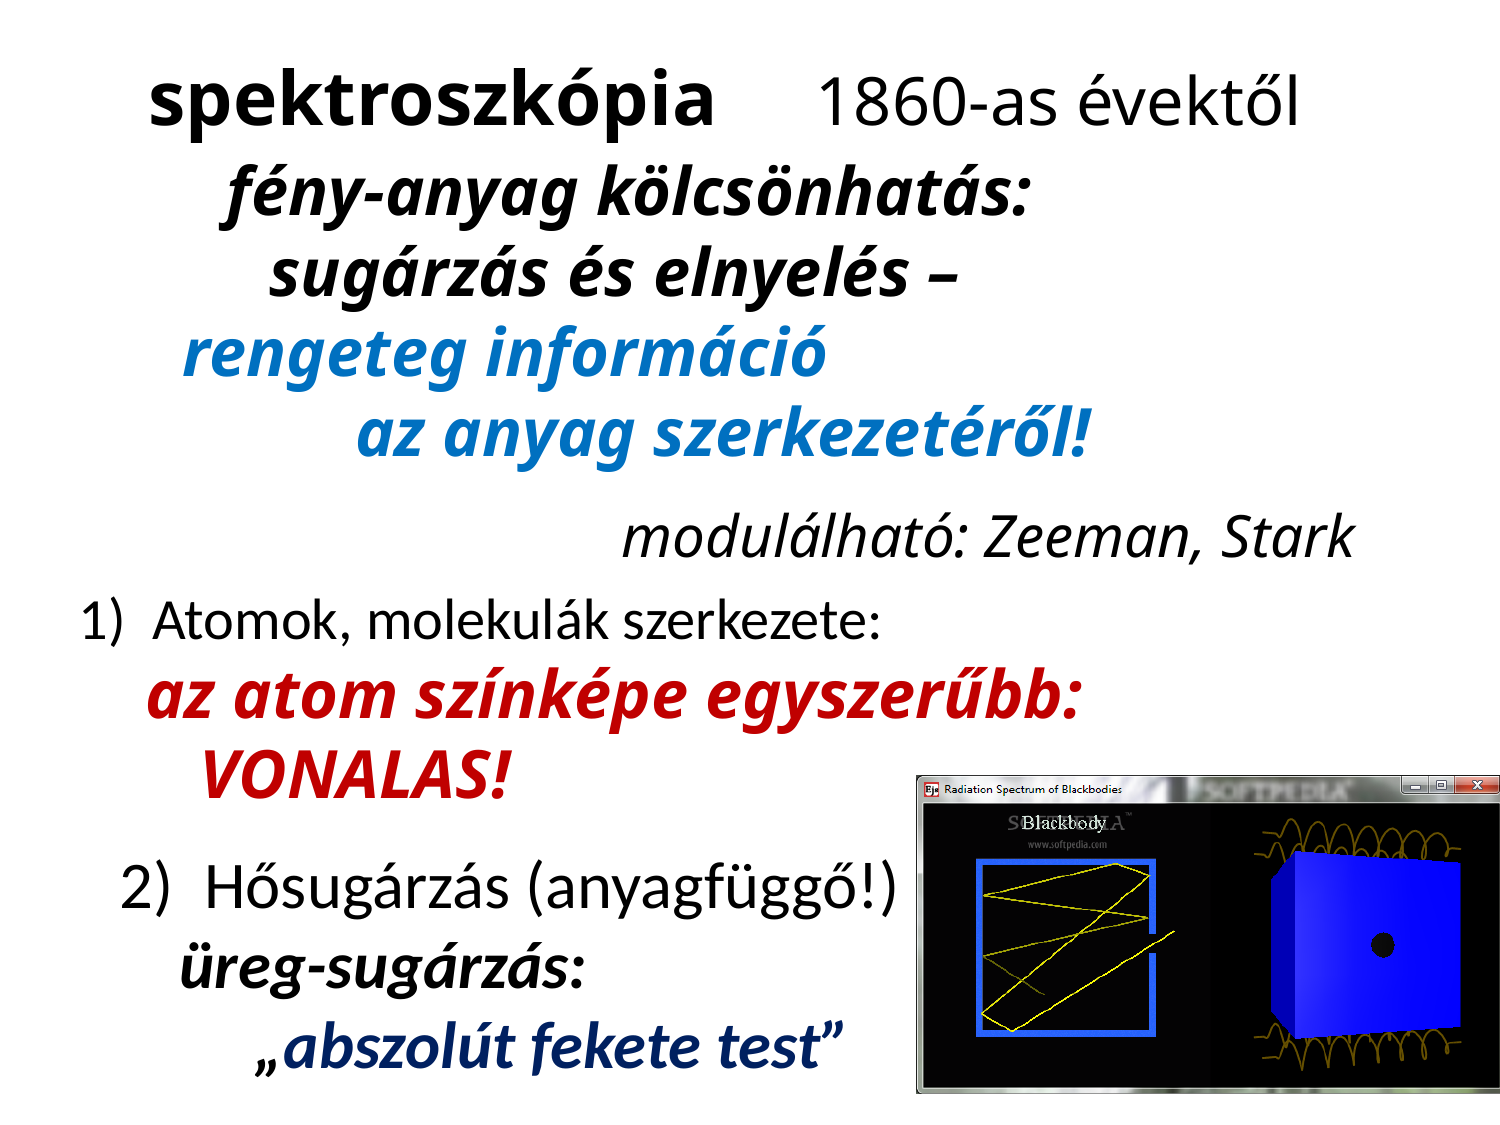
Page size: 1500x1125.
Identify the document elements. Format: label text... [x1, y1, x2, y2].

text_box 1) Atomok, molekulák szerkezete: az atom színképe egyszerűbb: VONALAS! [64, 574, 1099, 819]
text_box Hősugárzás (anyagfüggő!) üreg-sugárzás: „abszolút fekete test” [105, 834, 911, 1089]
picture [916, 774, 1500, 1095]
text_box spektroszkópia 1860-as évektől fény-anyag kölcsönhatás: sugárzás és elnyelés – rengeteg információ az anyag szerkezetéről! [133, 42, 1318, 478]
text_box modulálható: Zeeman, Stark [606, 491, 1371, 577]
